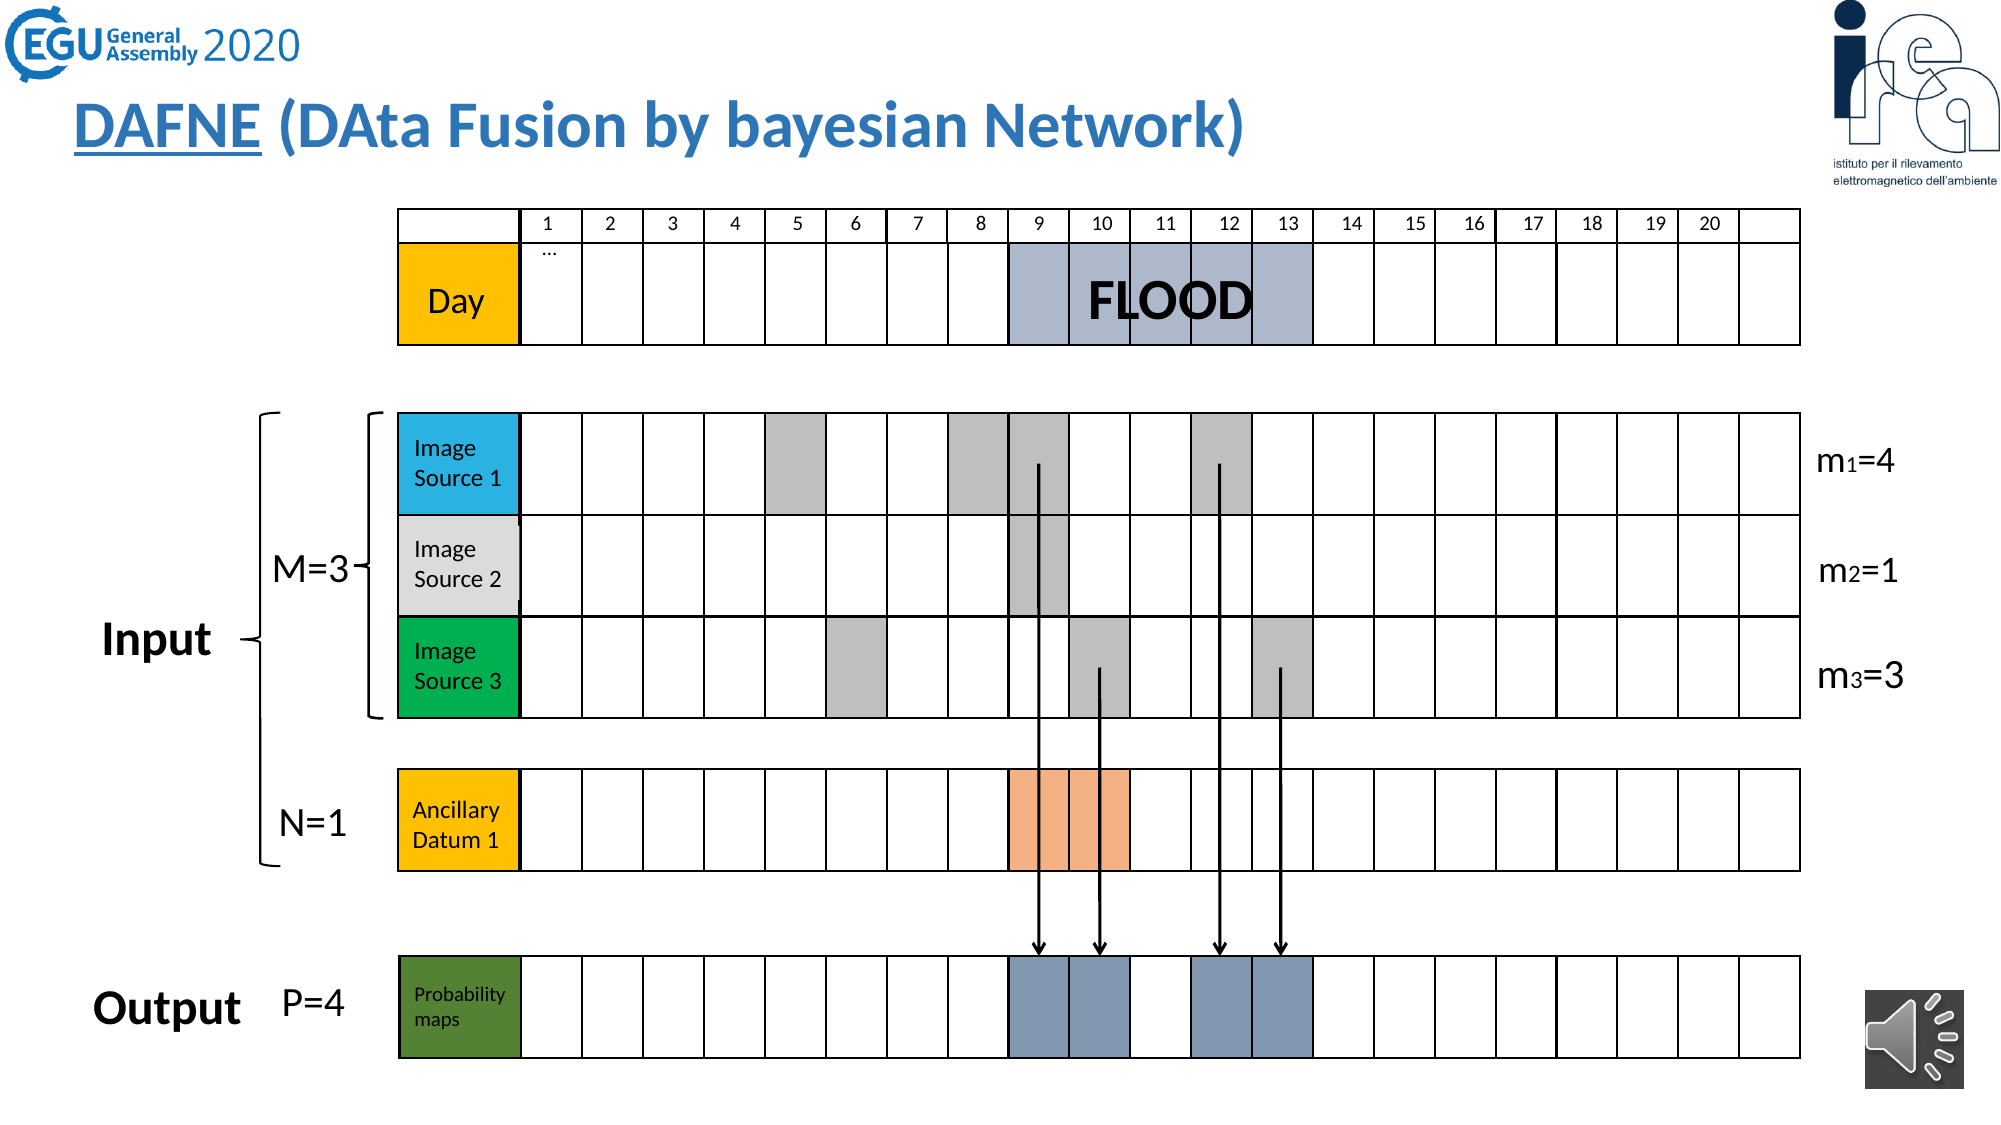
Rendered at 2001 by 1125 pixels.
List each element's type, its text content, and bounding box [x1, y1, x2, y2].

picture [1826, 0, 2000, 187]
title DAFNE (DAta Fusion by bayesian Network) [58, 46, 1302, 205]
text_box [77, 202, 1922, 1059]
picture [0, 0, 305, 86]
picture [1864, 989, 1965, 1090]
